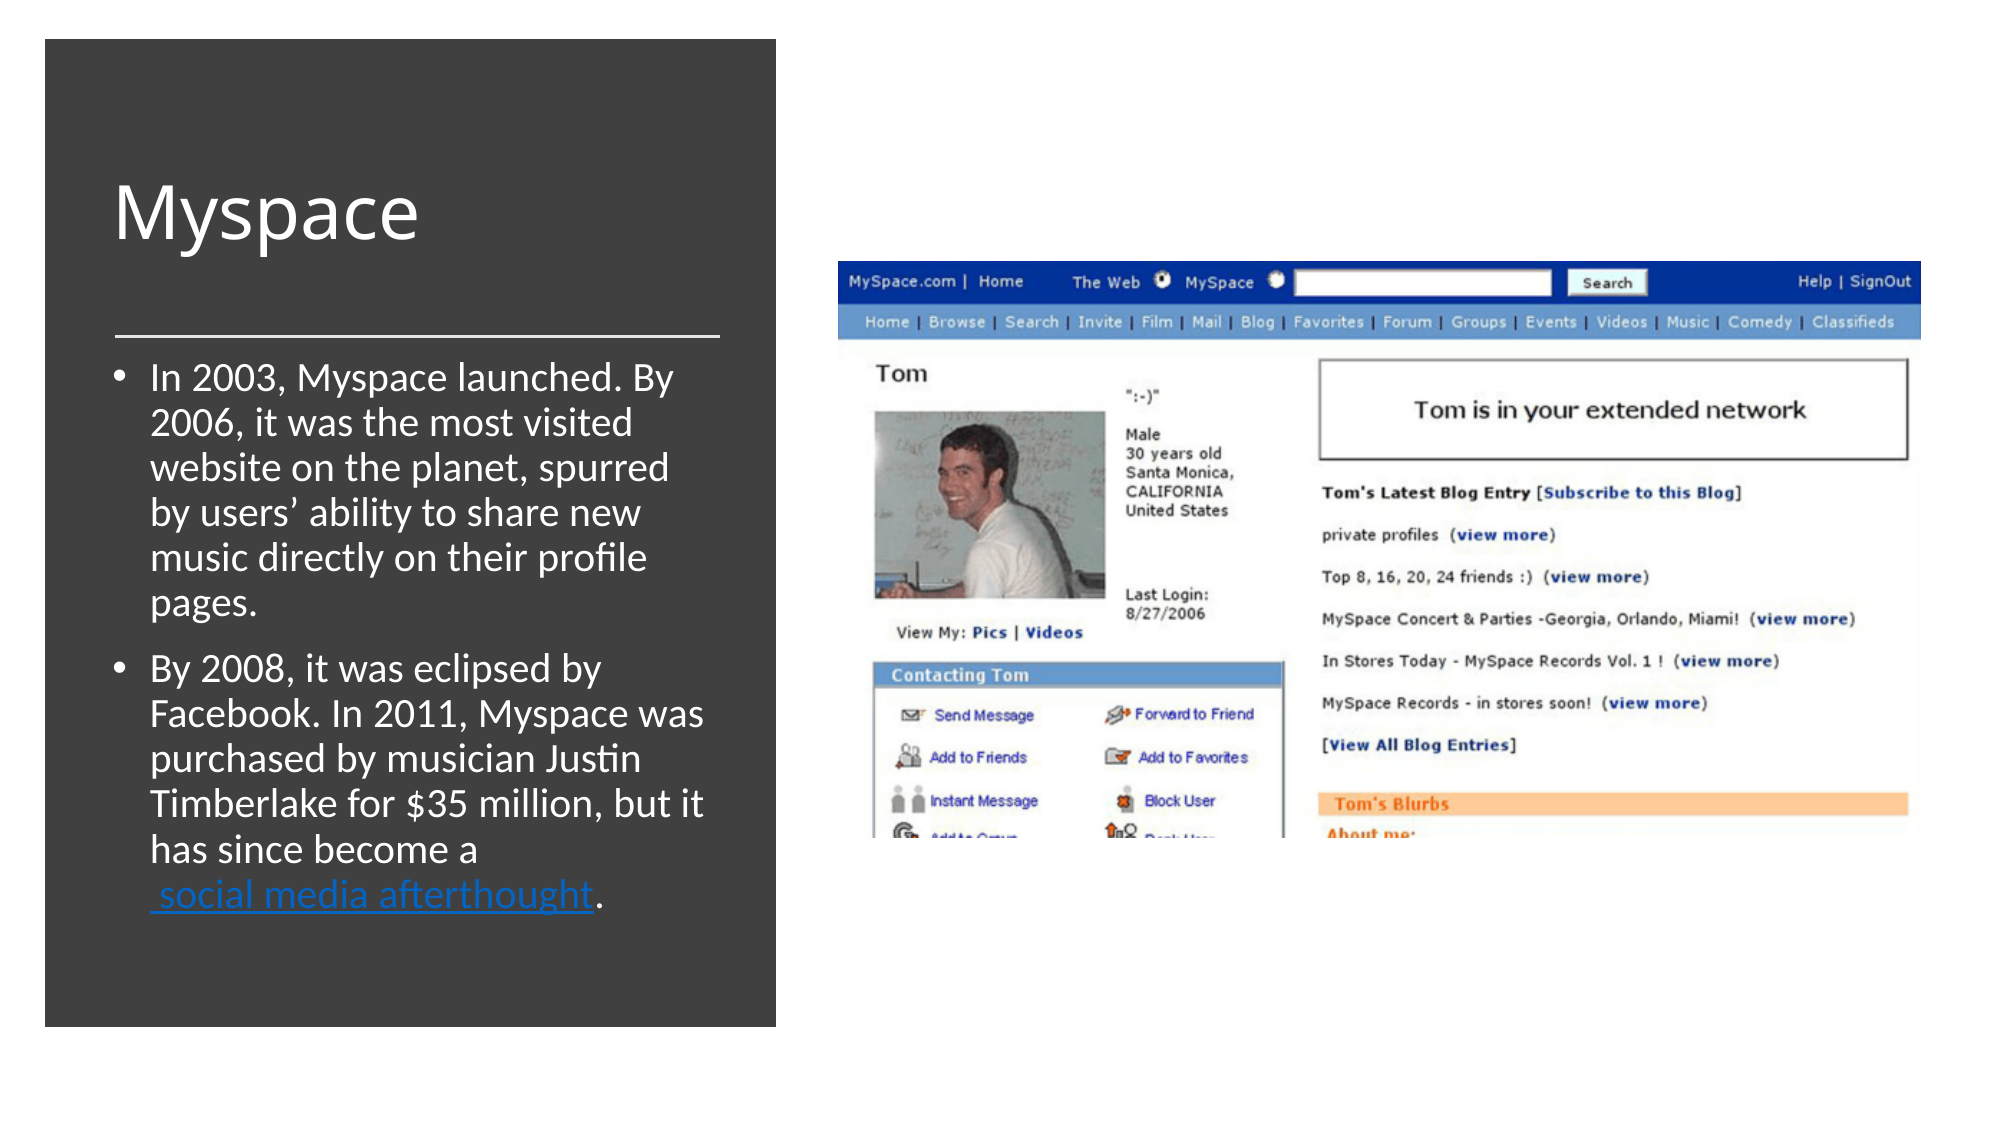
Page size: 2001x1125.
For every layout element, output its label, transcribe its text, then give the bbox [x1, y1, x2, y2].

title Myspace [97, 105, 725, 326]
picture [838, 261, 1921, 838]
list In 2003, Myspace launched. By 2006, it was the most visited website on the planet, spurred by users’ ability to share new music directly on their profile pages. By 2008, it was eclipsed by Facebook. In 2011, Myspace was purchased by musician Justin Timberlake for $35 million, but it has since become a social media afterthought. [97, 348, 725, 967]
text_box [54, 49, 767, 1018]
